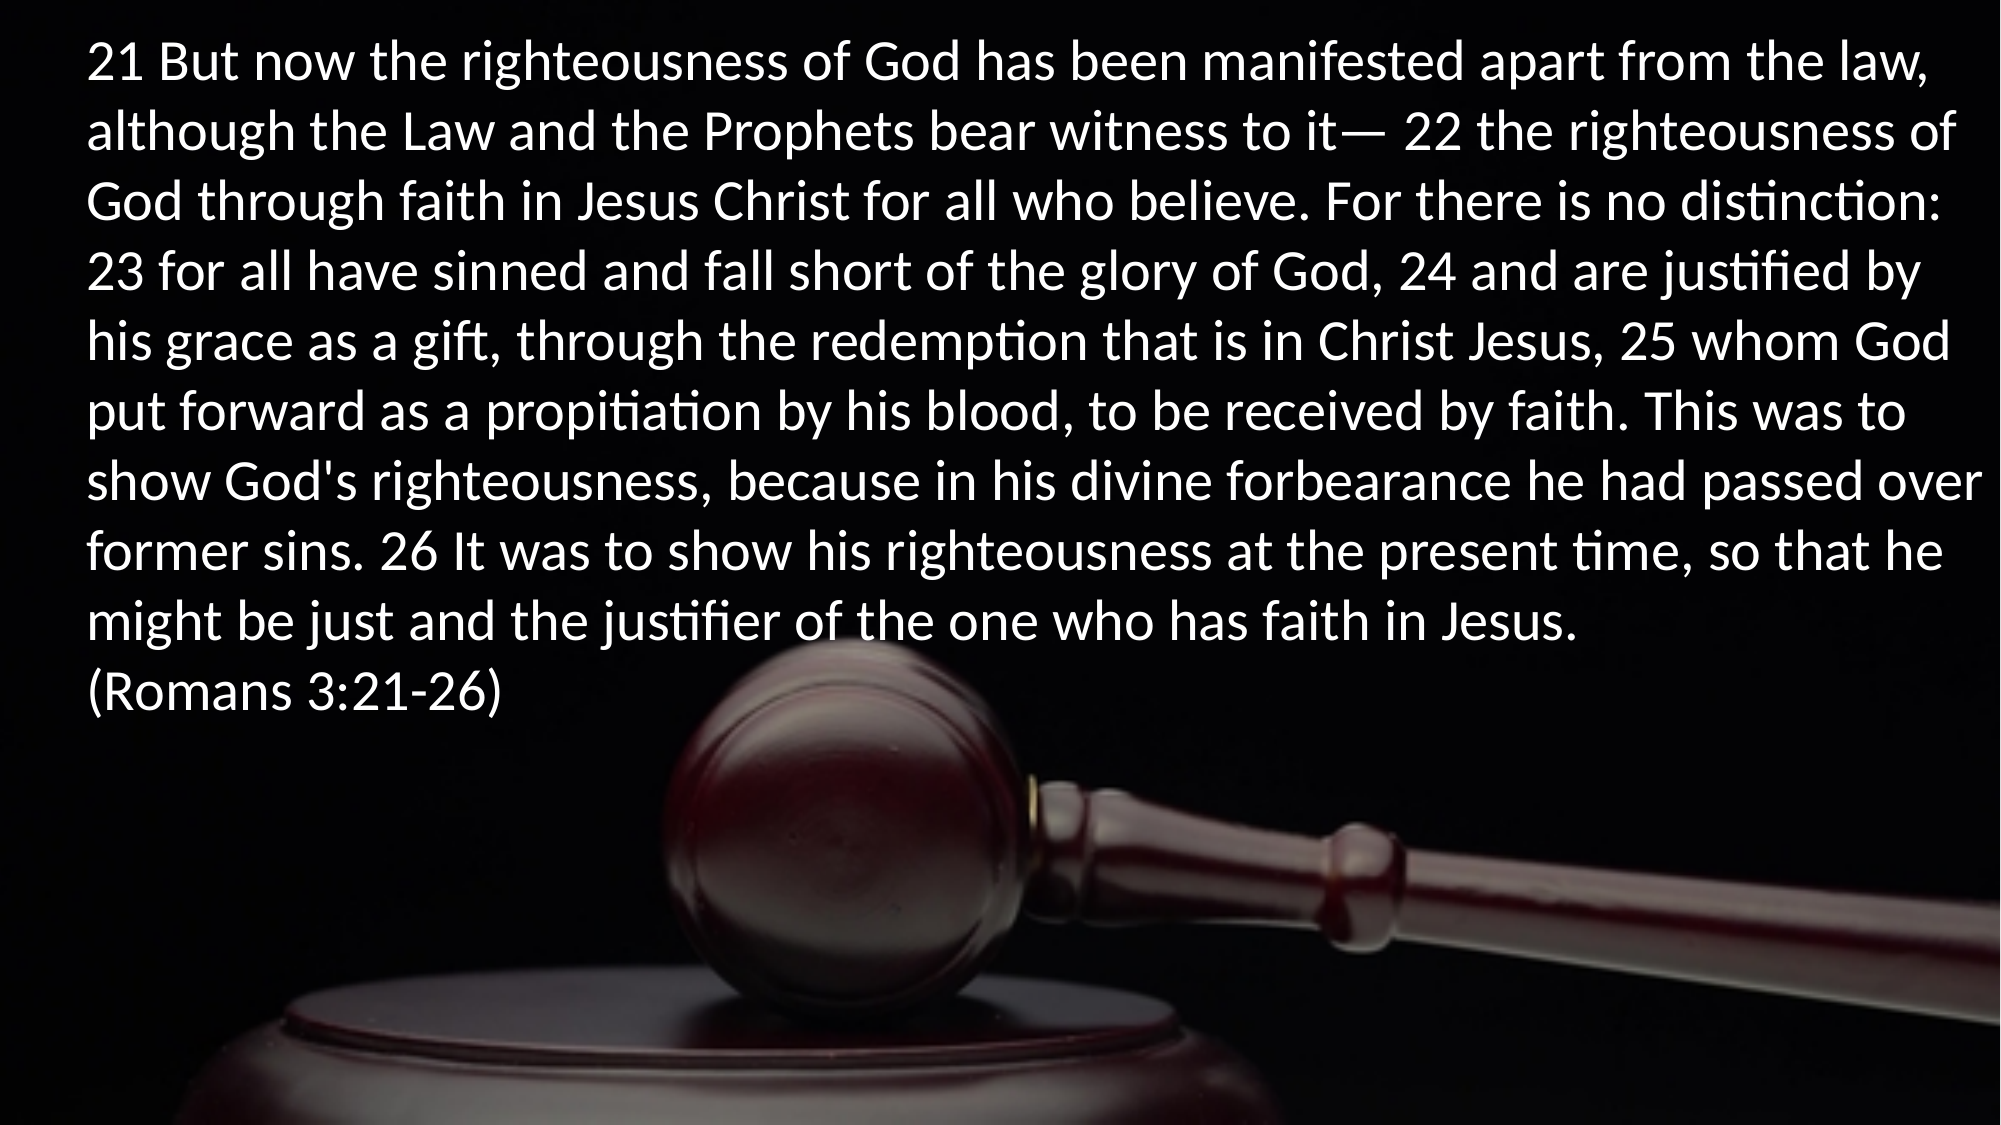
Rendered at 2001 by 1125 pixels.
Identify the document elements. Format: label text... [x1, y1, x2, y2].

picture [0, 0, 2001, 1125]
text_box 21 But now the righteousness of God has been manifested apart from the law, although the Law and the Prophets bear witness to it— 22 the righteousness of God through faith in Jesus Christ for all who believe. For there is no distinction: 23 for all have sinned and fall short of the glory of God, 24 and are justified by his grace as a gift, through the redemption that is in Christ Jesus, 25 whom God put forward as a propitiation by his blood, to be received by faith. This was to show God's righteousness, because in his divine forbearance he had passed over former sins. 26 It was to show his righteousness at the present time, so that he might be just and the justifier of the one who has faith in Jesus. (Romans 3:21-26) [71, 14, 2000, 730]
